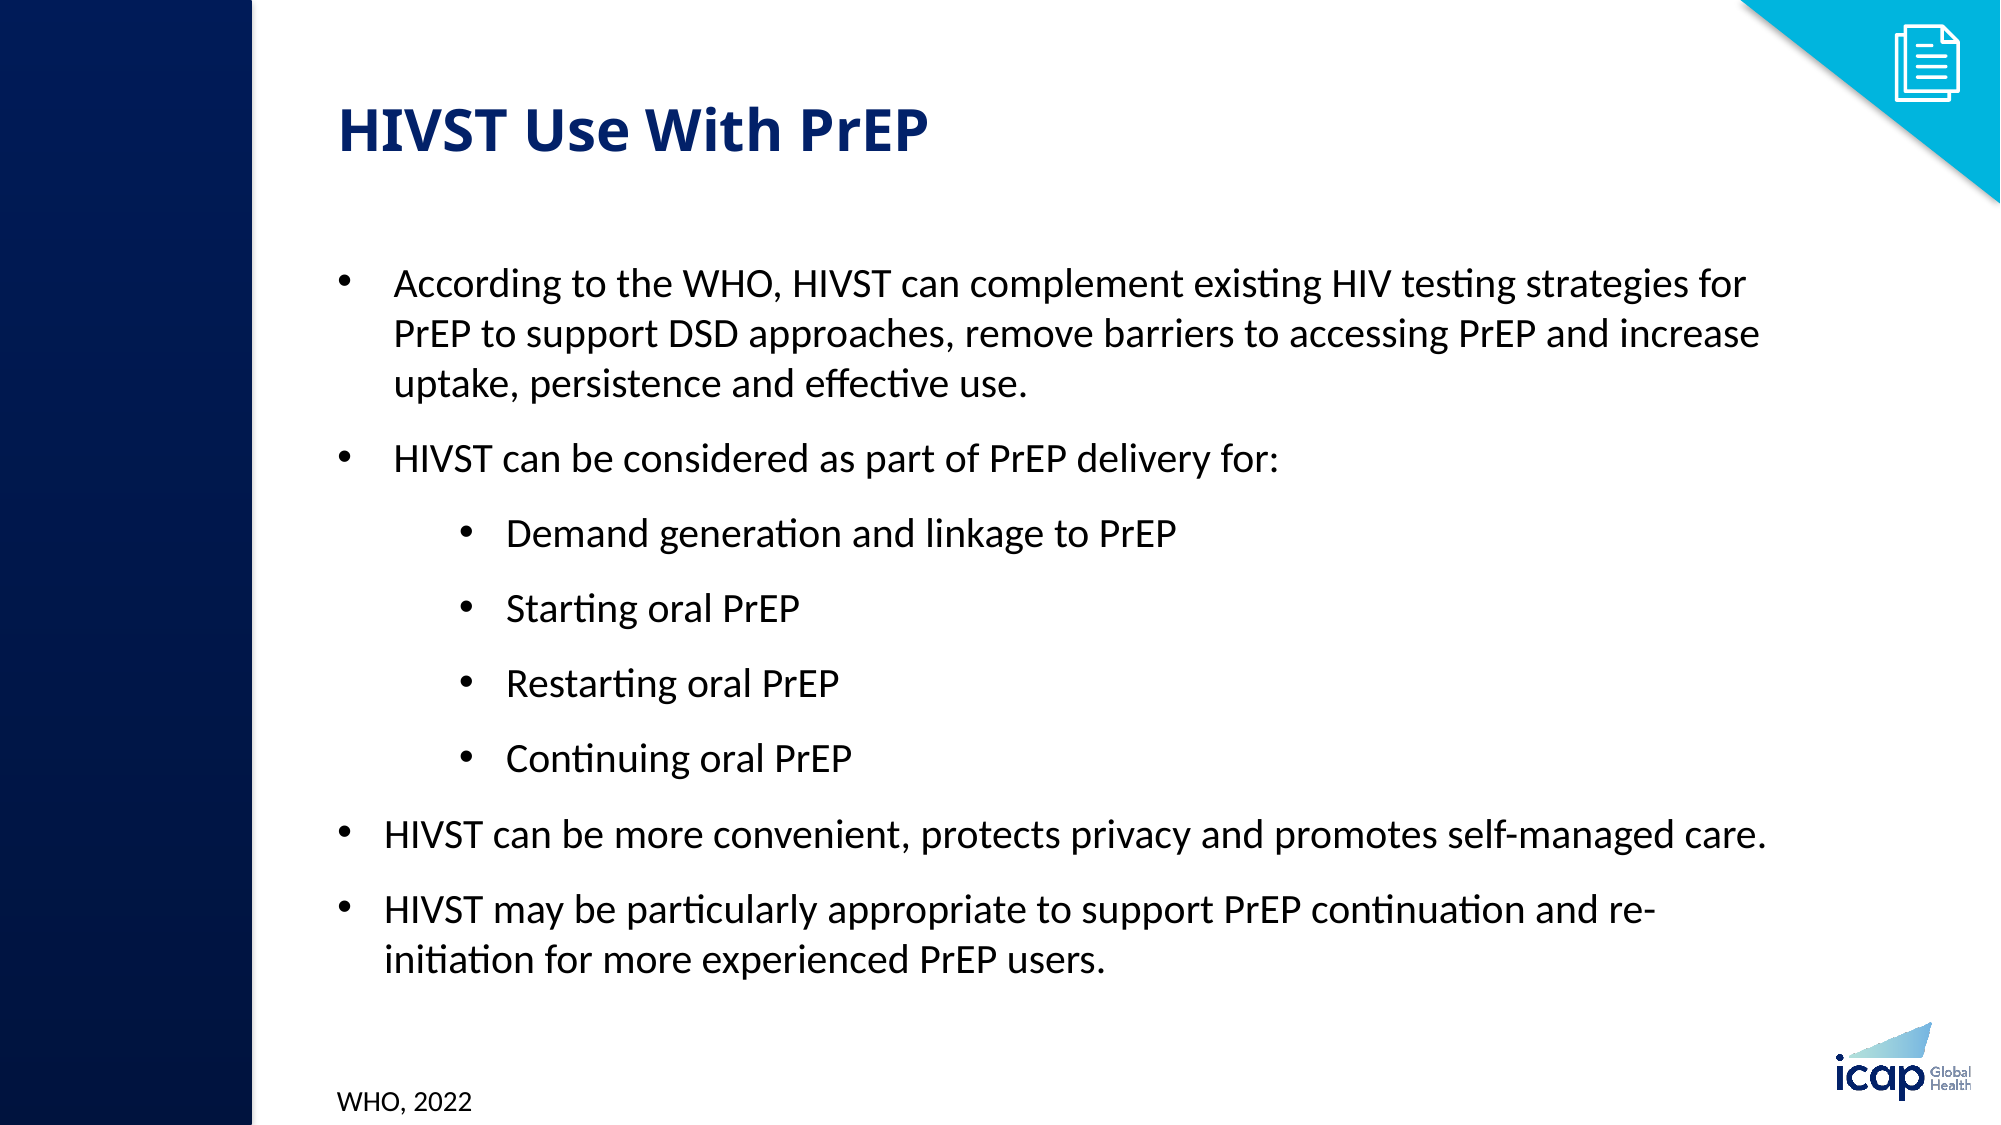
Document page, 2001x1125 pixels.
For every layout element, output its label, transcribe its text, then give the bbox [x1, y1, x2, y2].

text_box WHO, 2022 [322, 1074, 677, 1125]
title HIVST Use With PrEP​ [322, 85, 1823, 223]
text_box [1894, 24, 1960, 102]
list According to the WHO, HIVST can complement existing HIV testing strategies for PrEP to support DSD approaches, remove barriers to accessing PrEP and increase uptake, persistence and effective use.​ HIVST can be considered as part of PrEP delivery for:​ Demand generation and linkage to PrEP​ Starting oral PrEP ​ Restarting oral PrEP ​ Continuing oral PrEP ​ HIVST can be more convenient, protects privacy and promotes self-managed care. HIVST may be particularly appropriate to support PrEP continuation and re-initiation for more experienced PrEP users. ​ [322, 247, 1823, 1026]
text_box [1739, 0, 2000, 205]
picture [1836, 1022, 1971, 1101]
